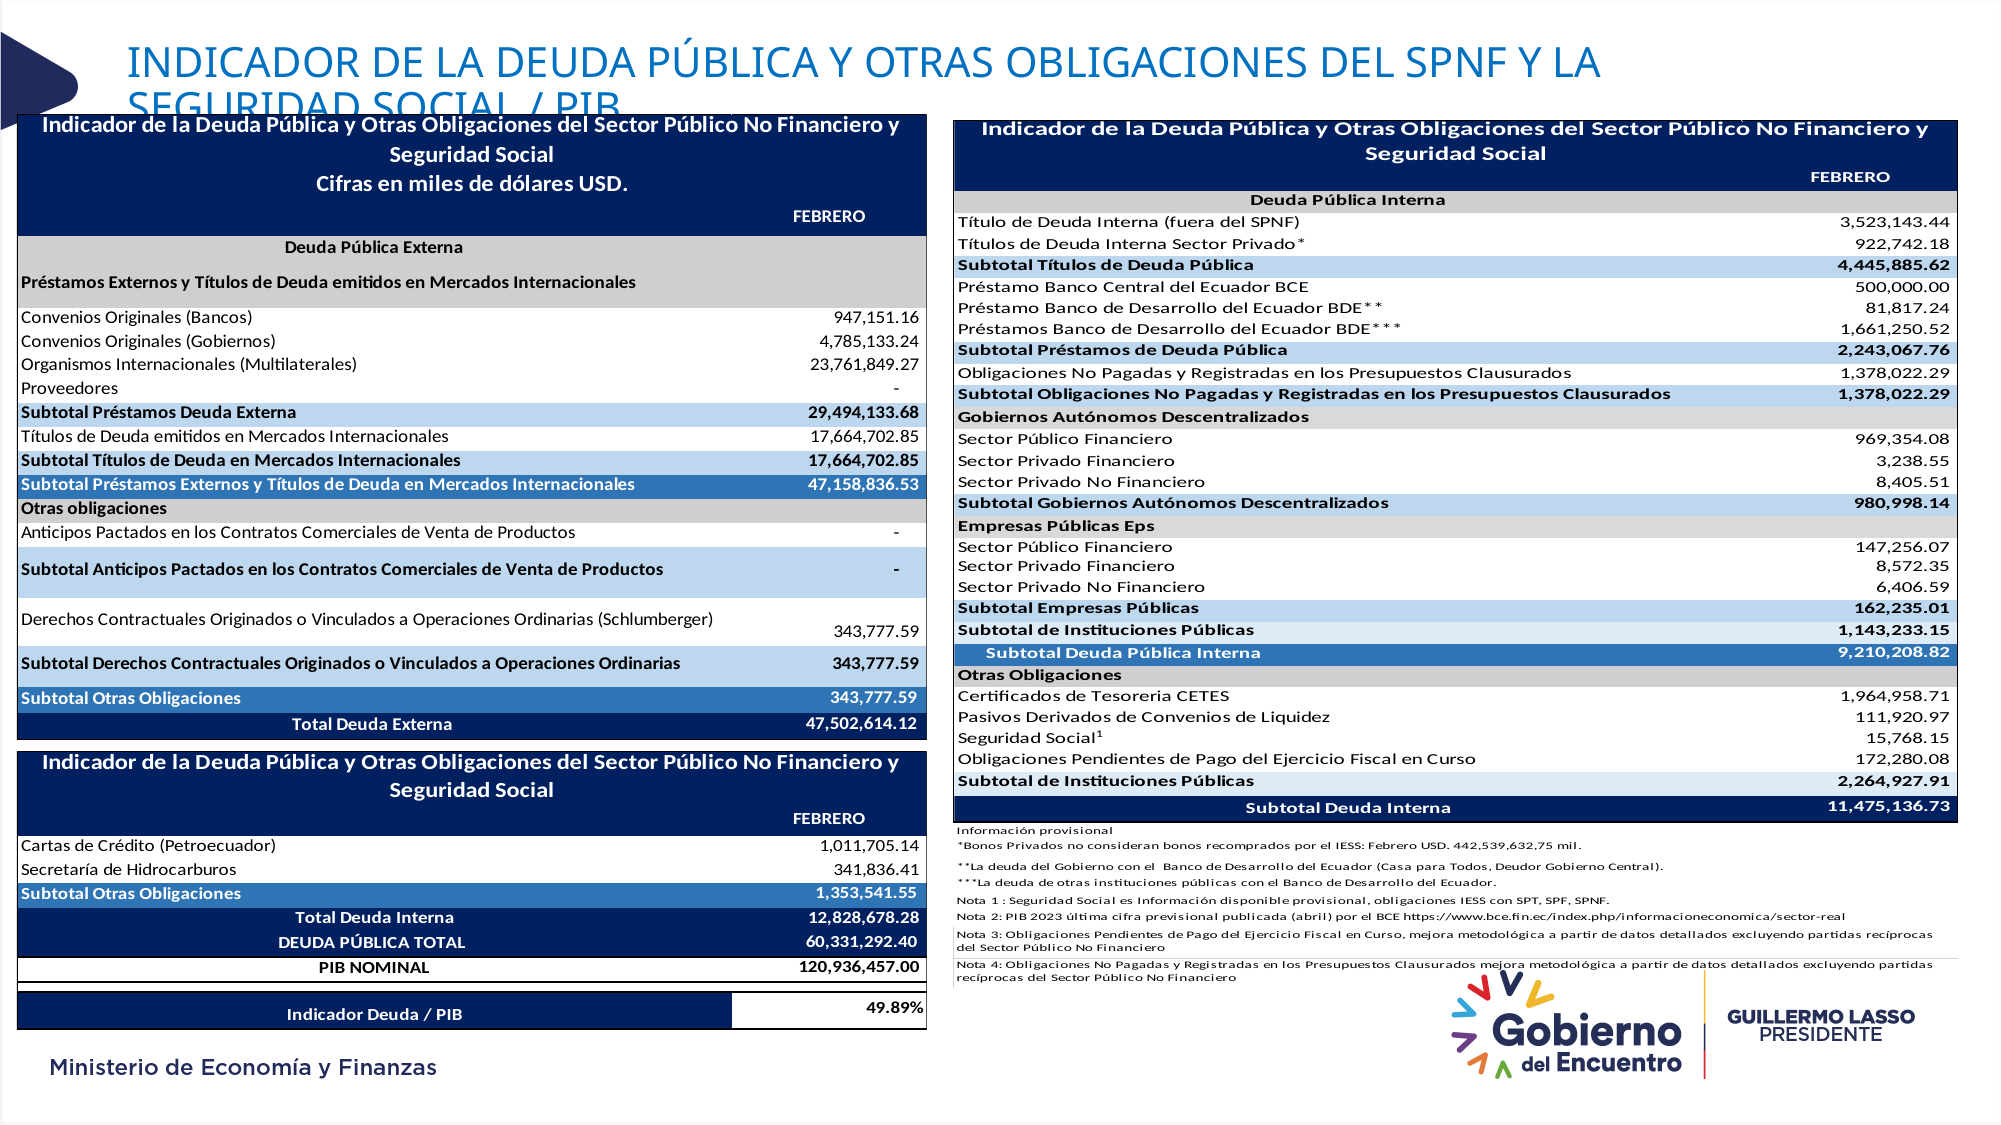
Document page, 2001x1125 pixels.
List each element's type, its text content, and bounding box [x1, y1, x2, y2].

picture [0, 0, 2001, 1125]
title INDICADOR DE LA DEUDA PÚBLICA Y OTRAS OBLIGACIONES DEL SPNF Y LA SEGURIDAD SOCIAL / PIB [112, 38, 1838, 155]
